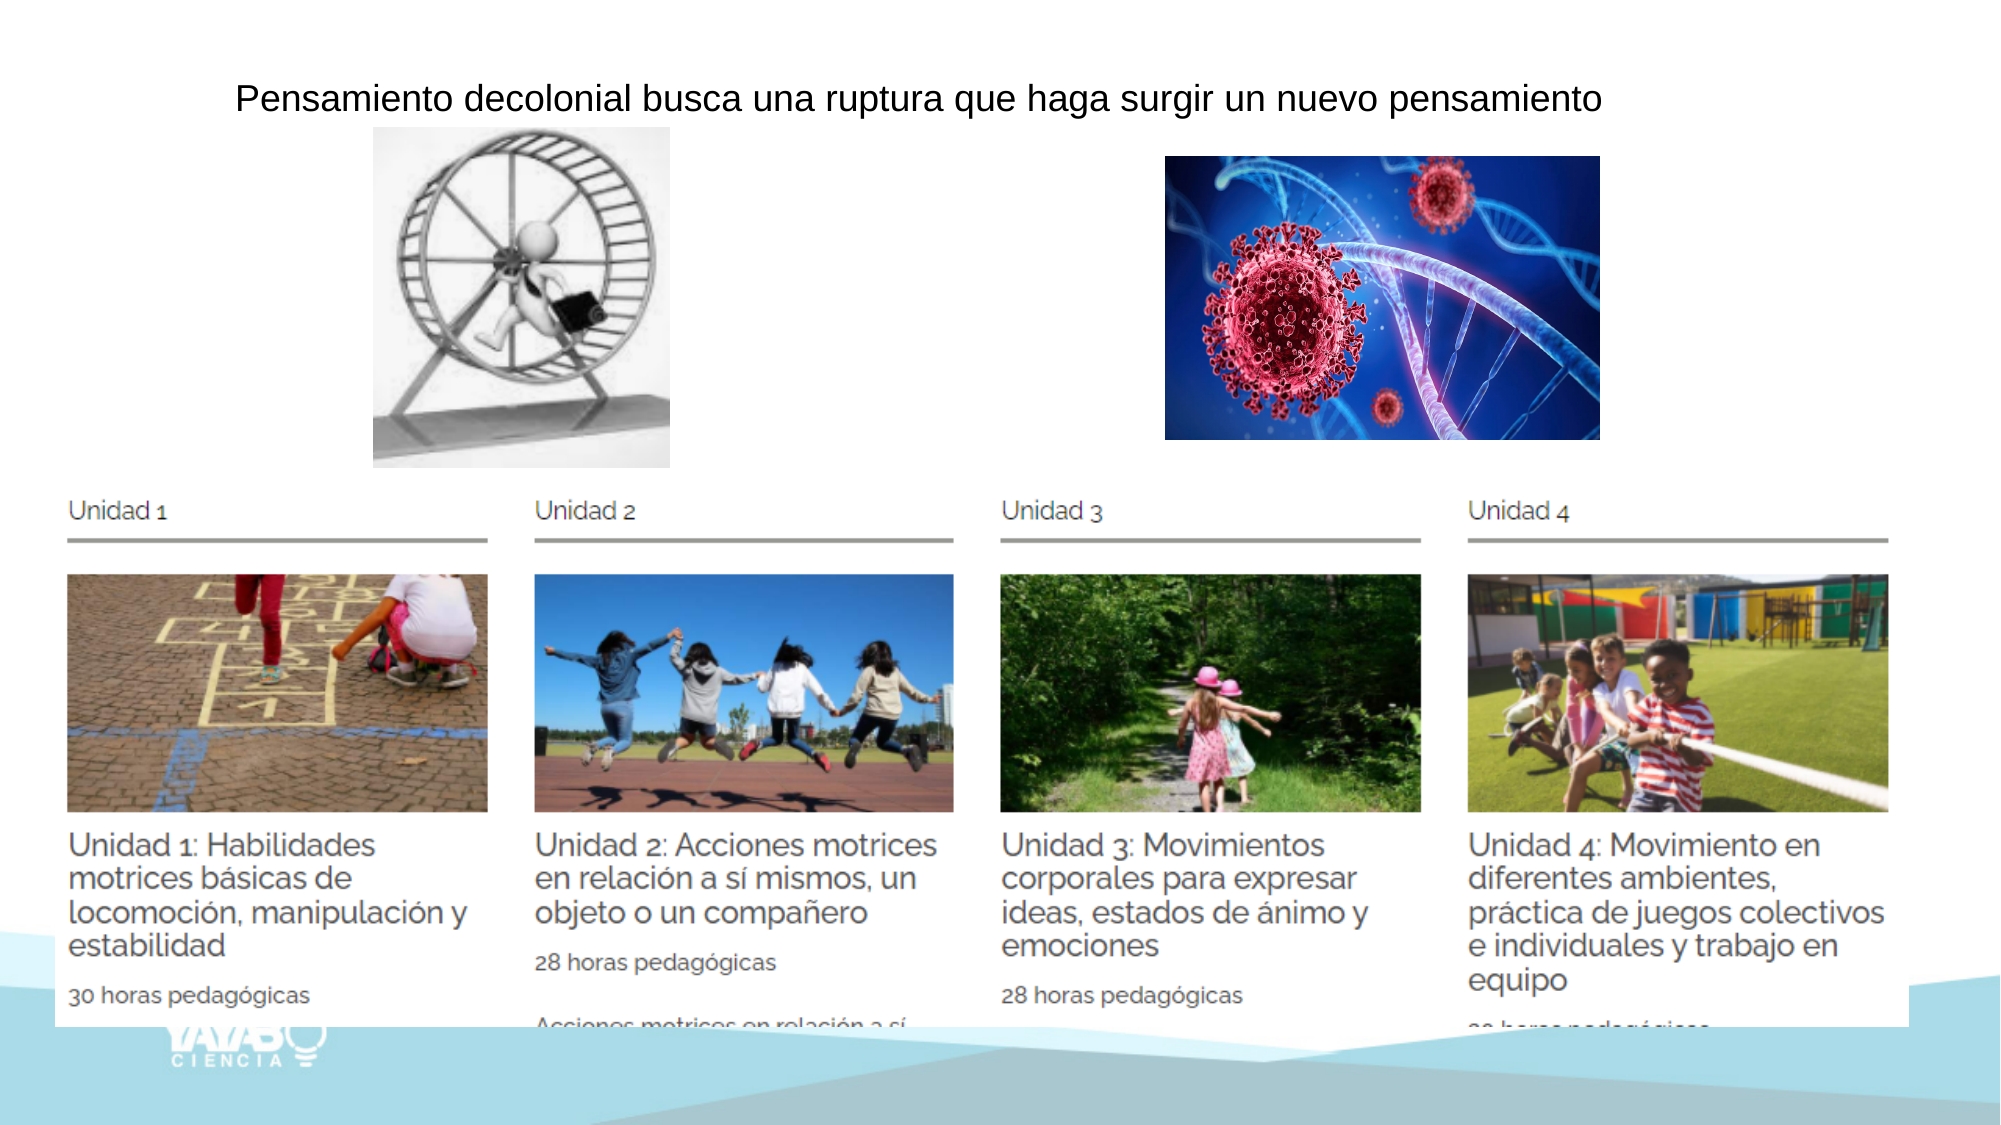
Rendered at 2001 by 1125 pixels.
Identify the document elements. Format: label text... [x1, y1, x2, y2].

text_box Pensamiento decolonial busca una ruptura que haga surgir un nuevo pensamiento [220, 66, 1697, 127]
picture [0, 0, 2001, 1125]
